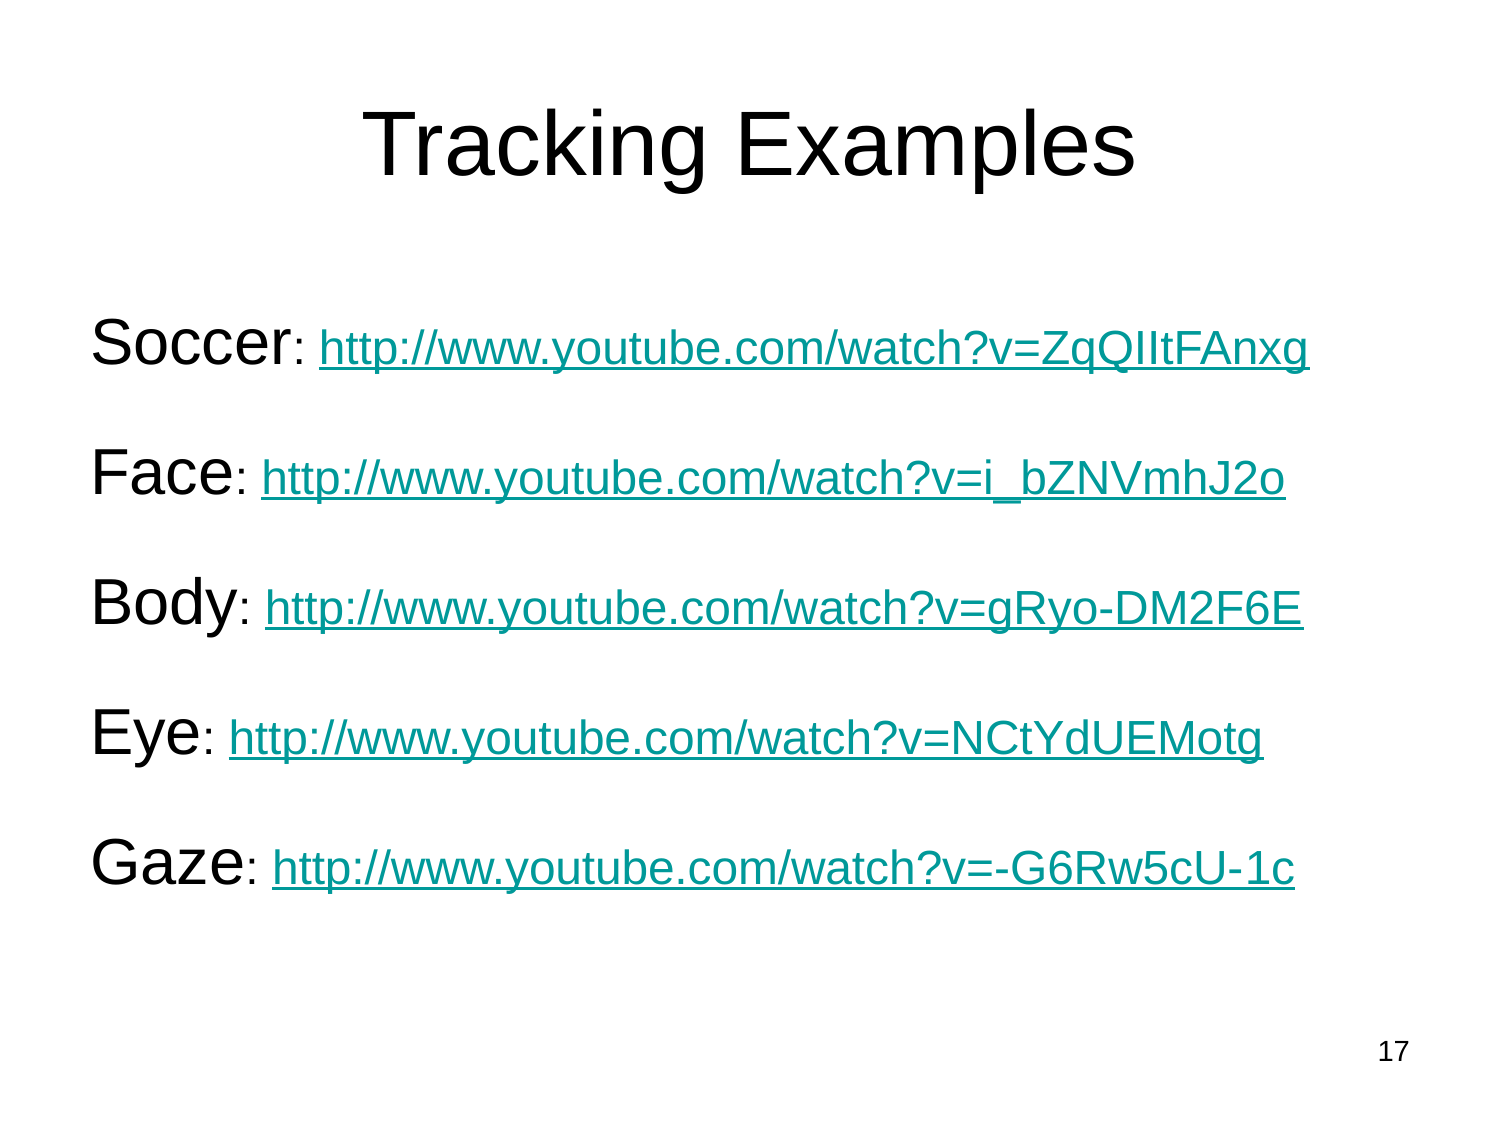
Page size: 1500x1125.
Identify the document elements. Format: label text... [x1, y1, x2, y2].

slide_number 17 [1074, 1024, 1426, 1103]
title Tracking Examples [74, 44, 1426, 162]
list Soccer: http://www.youtube.com/watch?v=ZqQIItFAnxg Face: http://www.youtube.com/watch?v=i_bZNVmhJ2o Body: http://www.youtube.com/watch?v=gRyo-DM2F6E Eye: http://www.youtube.com/watch?v=NCtYdUEMotg Gaze: http://www.youtube.com/watch?v=-G6Rw5cU-1c [74, 162, 1426, 1088]
